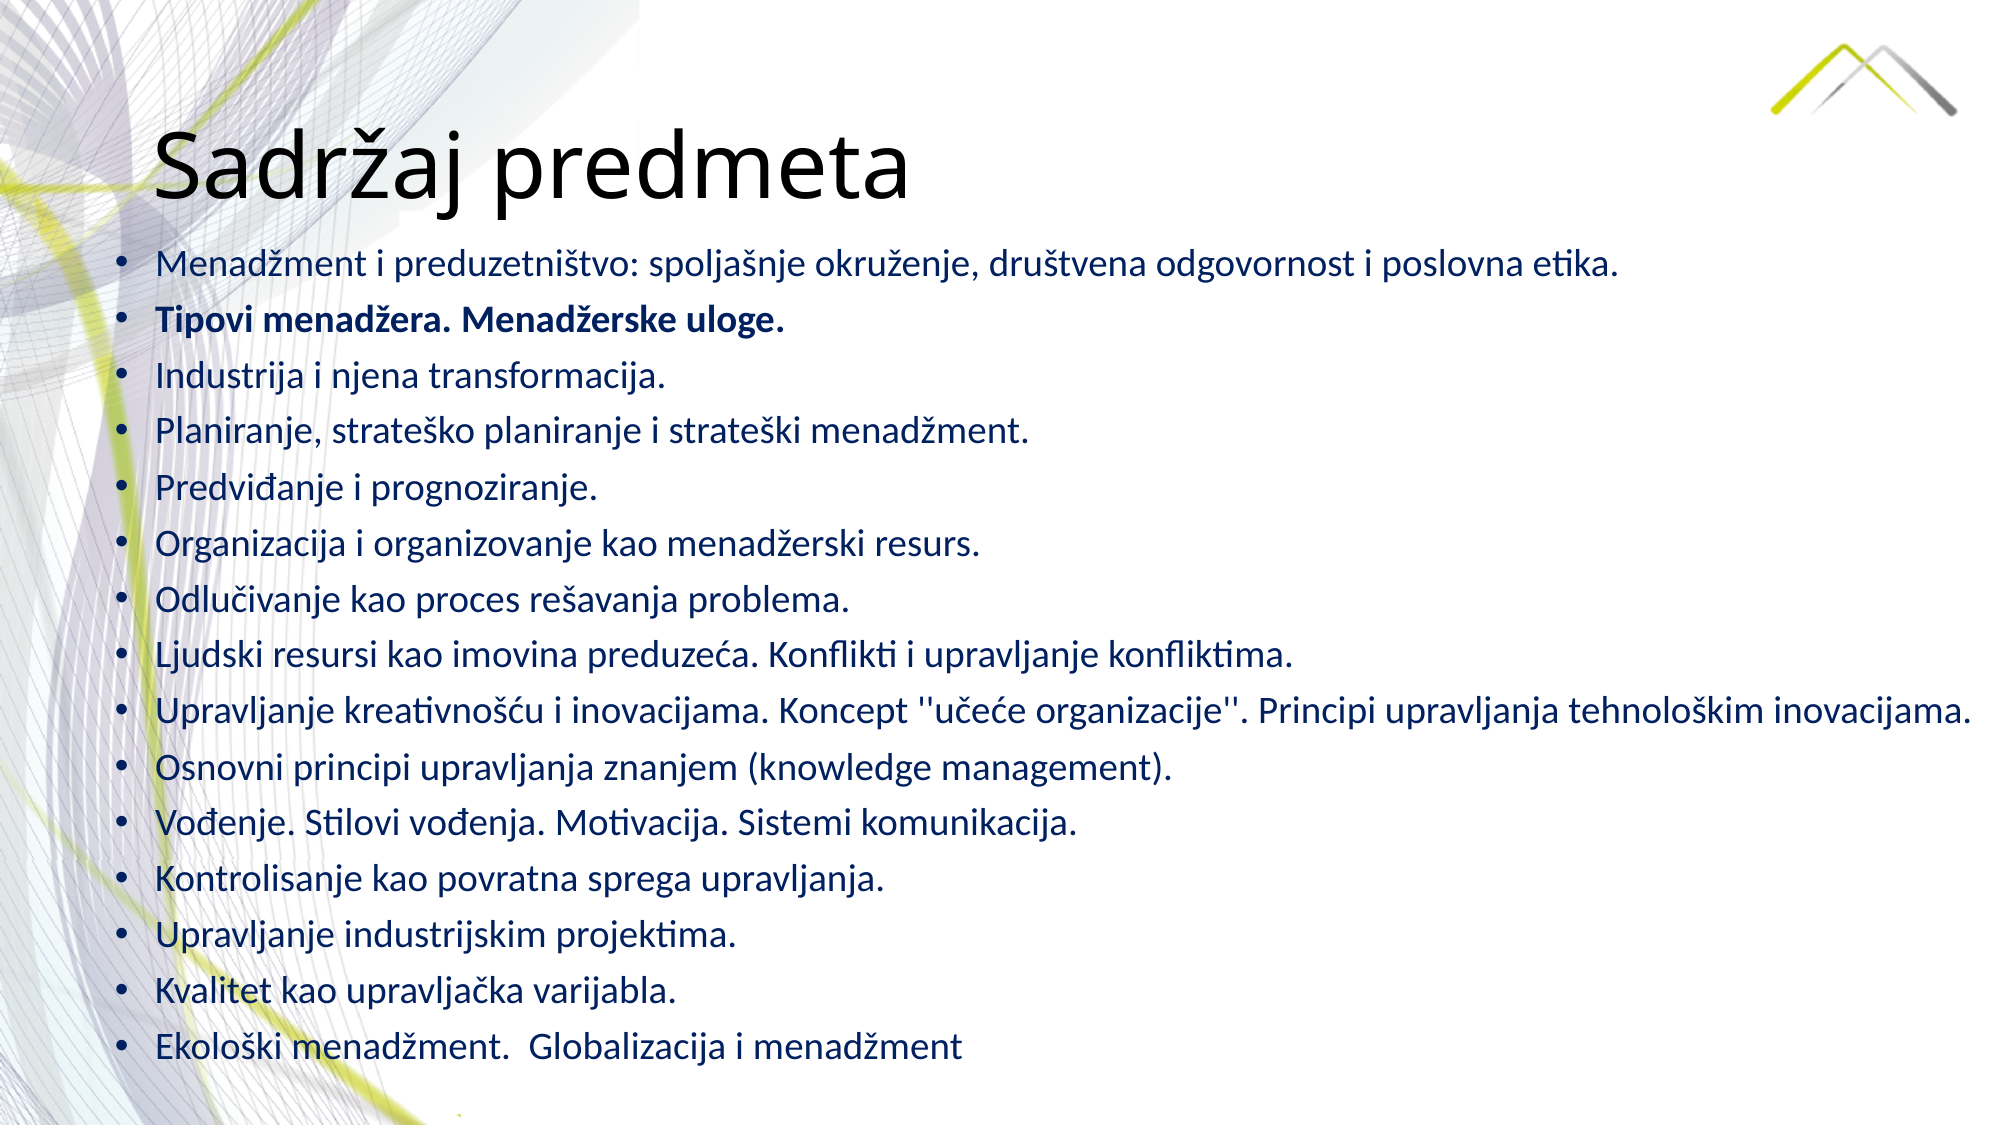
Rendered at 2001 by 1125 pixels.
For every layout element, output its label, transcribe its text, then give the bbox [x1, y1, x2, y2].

picture [1718, 0, 2000, 167]
picture [0, 0, 661, 1125]
list Menadžment i preduzetništvo: spoljašnje okruženje, društvena odgovornost i poslovna etika. Tipovi menadžera. Menadžerske uloge. Industrija i njena transformacija. Planiranje, strateško planiranje i strateški menadžment. Predviđanje i prognoziranje. Organizacija i organizovanje kao menadžerski resurs. Odlučivanje kao proces rešavanja problema. Ljudski resursi kao imovina preduzeća. Konflikti i upravljanje konfliktima. Upravljanje kreativnošću i inovacijama. Koncept ''učeće organizacije''. Principi upravljanja tehnološkim inovacijama. Osnovni principi upravljanja znanjem (knowledge management). Vođenje. Stilovi vođenja. Motivacija. Sistemi komunikacija. Kontrolisanje kao povratna sprega upravljanja. Upravljanje industrijskim projektima. Kvalitet kao upravljačka varijabla. Ekološki menadžment. Globalizacija i menadžment [99, 234, 2000, 1097]
title Sadržaj predmeta [137, 59, 1863, 234]
